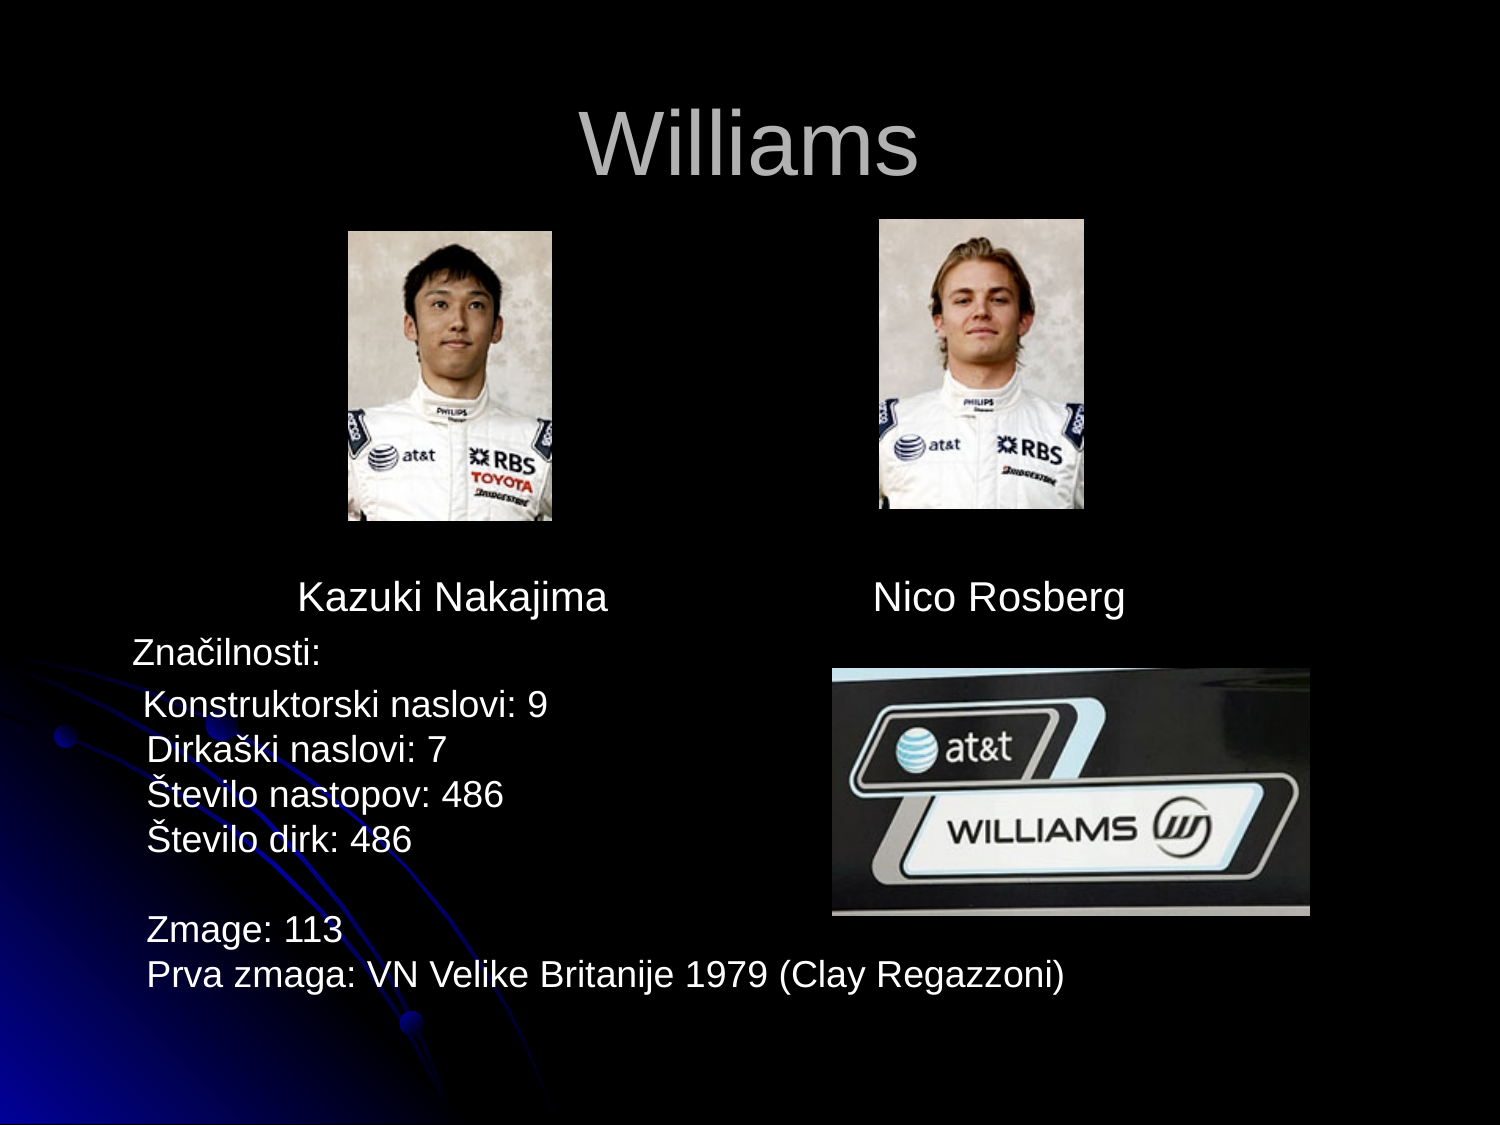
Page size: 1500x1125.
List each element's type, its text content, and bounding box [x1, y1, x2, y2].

picture [348, 231, 552, 521]
list Kazuki Nakajima Nico Rosberg Značilnosti: Konstruktorski naslovi: 9 Dirkaški naslovi: 7 Število nastopov: 486 Število dirk: 486 Zmage: 113 Prva zmaga: VN Velike Britanije 1979 (Clay Regazzoni) [75, 562, 1425, 1006]
title Williams [75, 45, 1425, 233]
picture [832, 668, 1310, 916]
picture [879, 219, 1084, 510]
